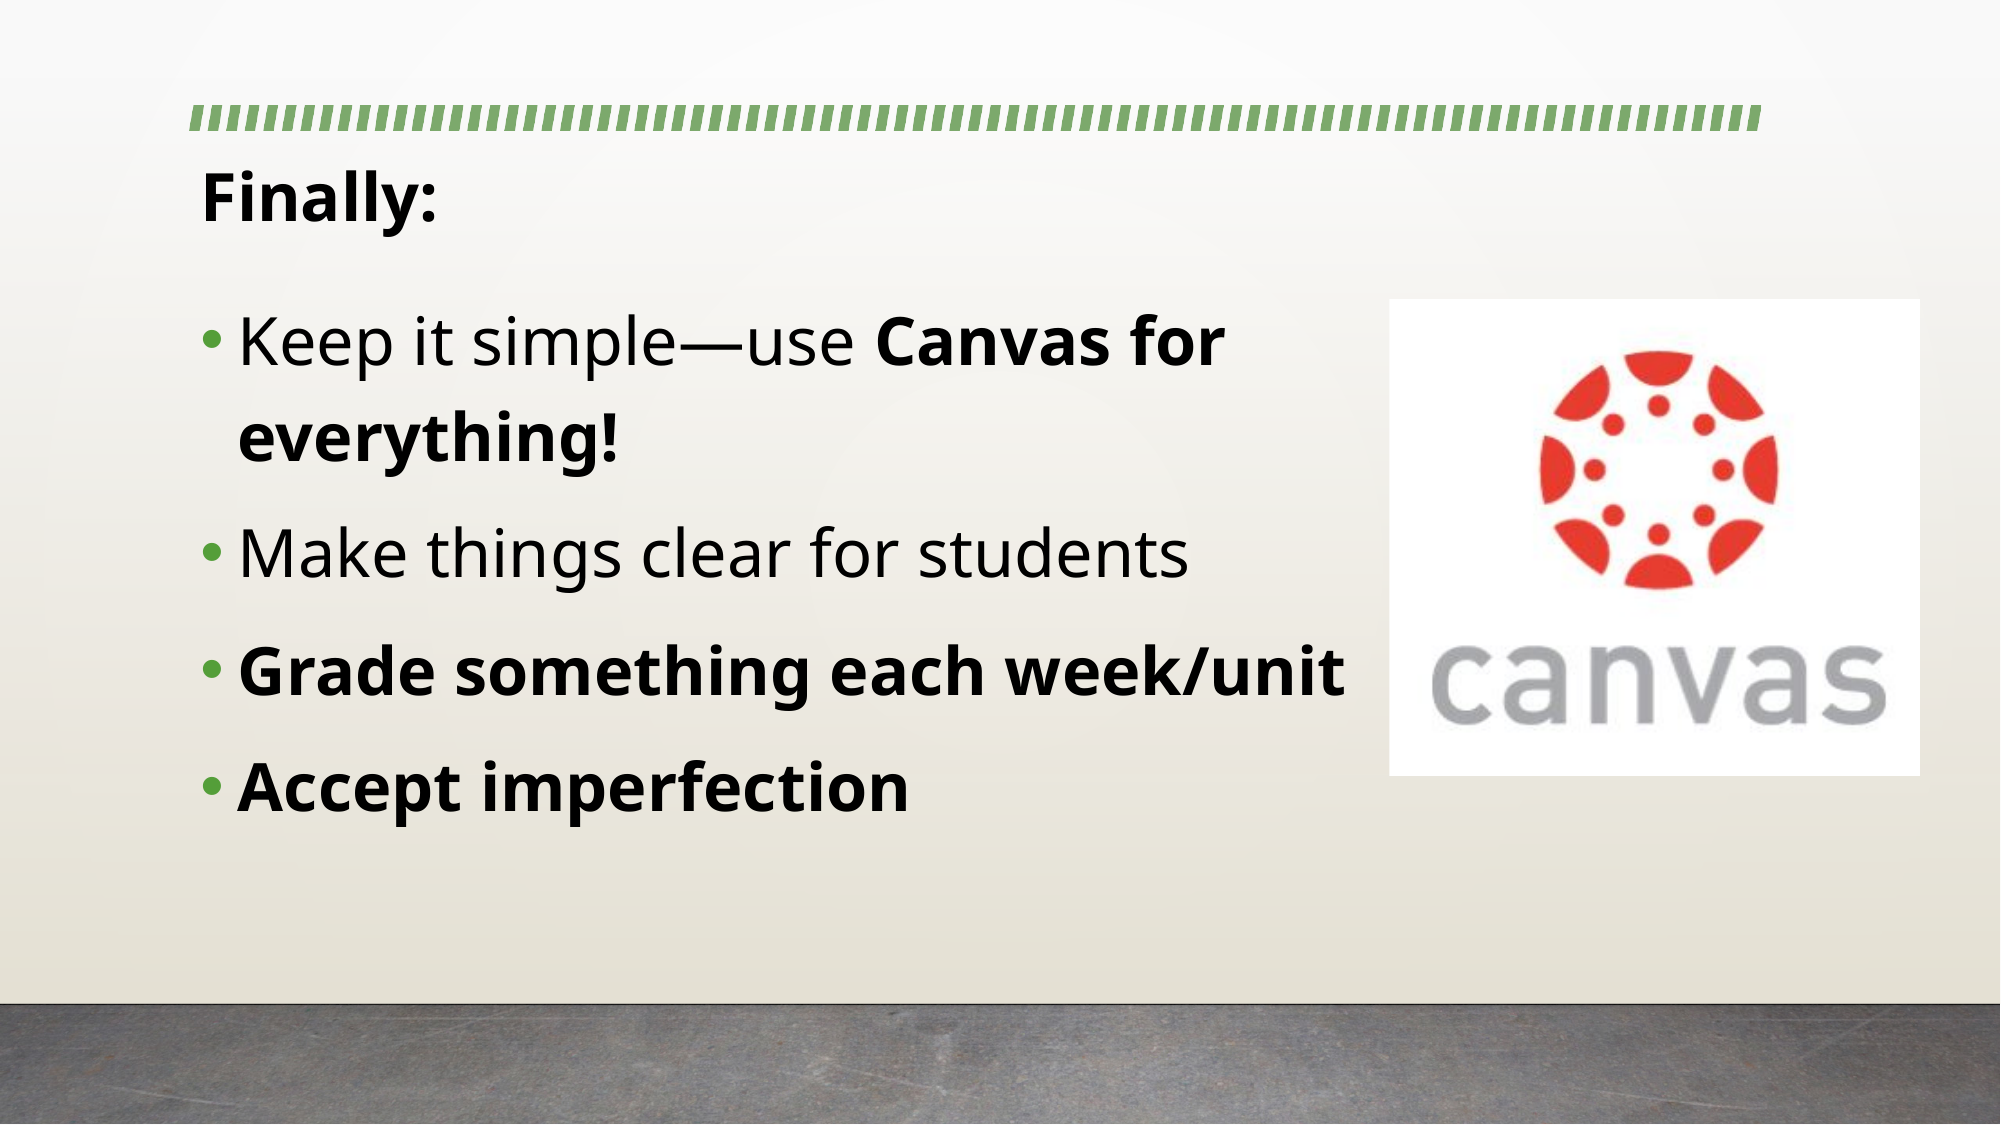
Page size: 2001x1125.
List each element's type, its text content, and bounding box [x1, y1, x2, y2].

list Keep it simple—use Canvas for everything! Make things clear for students Grade something each week/unit Accept imperfection [185, 274, 1524, 897]
picture [0, 1004, 2000, 1124]
title Finally: [185, 156, 1761, 299]
picture [1389, 299, 1921, 776]
